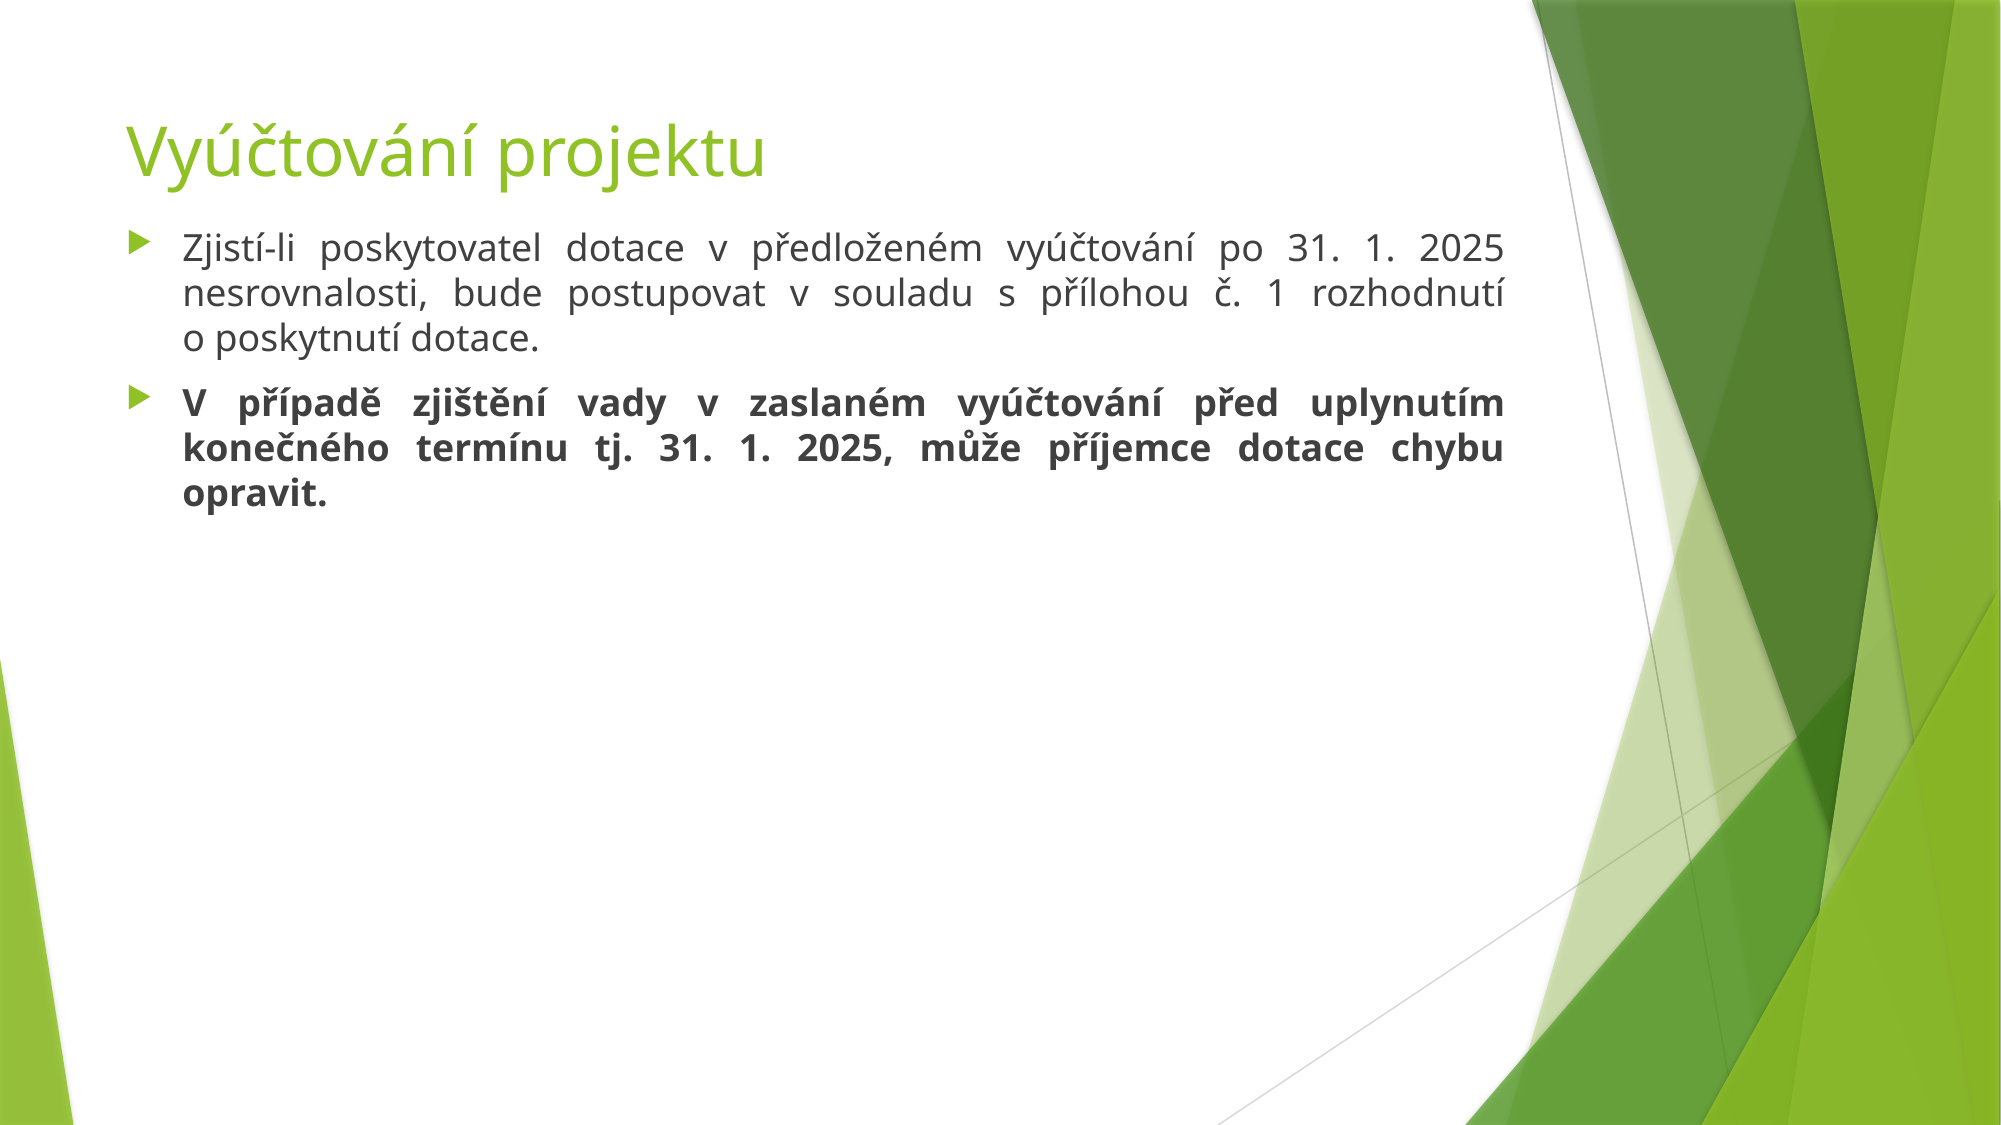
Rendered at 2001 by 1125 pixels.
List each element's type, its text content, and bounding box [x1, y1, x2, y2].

list Zjistí-li poskytovatel dotace v předloženém vyúčtování po 31. 1. 2025 nesrovnalosti, bude postupovat v souladu s přílohou č. 1 rozhodnutí o poskytnutí dotace. V případě zjištění vady v zaslaném vyúčtování před uplynutím konečného termínu tj. 31. 1. 2025, může příjemce dotace chybu opravit. [111, 216, 1522, 992]
title Vyúčtování projektu [111, 99, 1522, 199]
